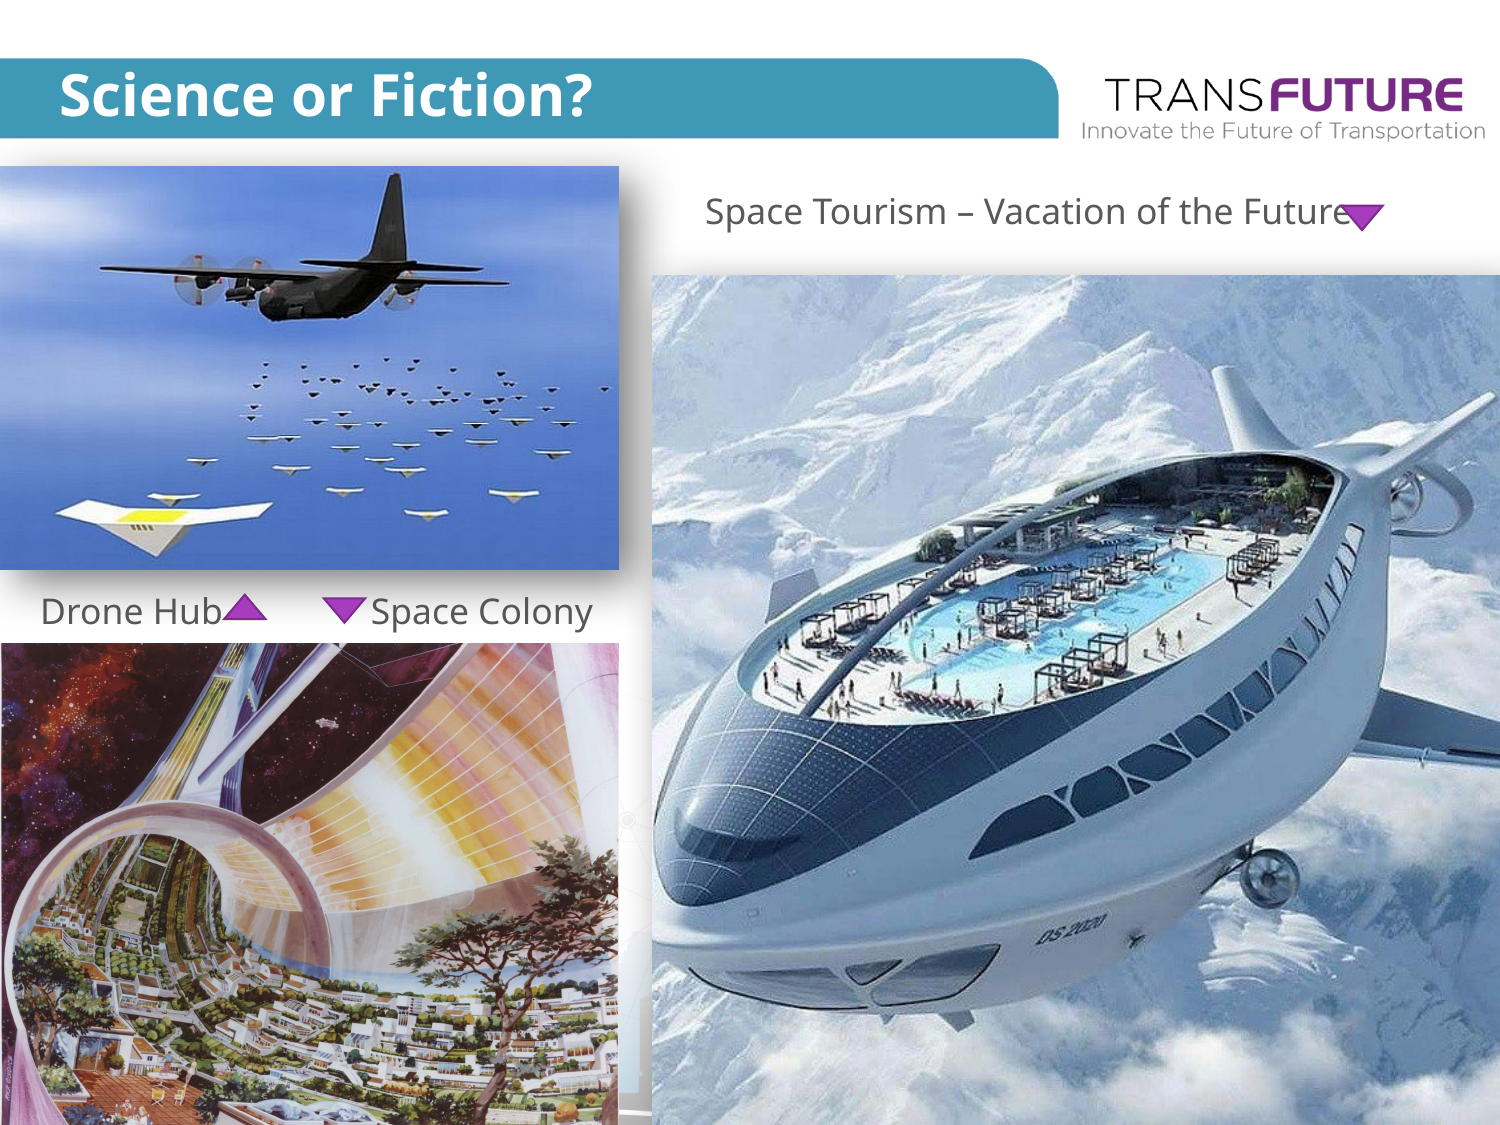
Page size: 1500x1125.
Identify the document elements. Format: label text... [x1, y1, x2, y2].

list Drone Hub Space Colony [25, 613, 612, 643]
text_box [1339, 204, 1385, 232]
text_box Space Tourism – Vacation of the Future [690, 186, 1483, 275]
text_box [321, 597, 368, 625]
picture [0, 0, 1500, 1125]
title Science or Fiction? [44, 27, 1339, 169]
text_box [221, 593, 268, 621]
